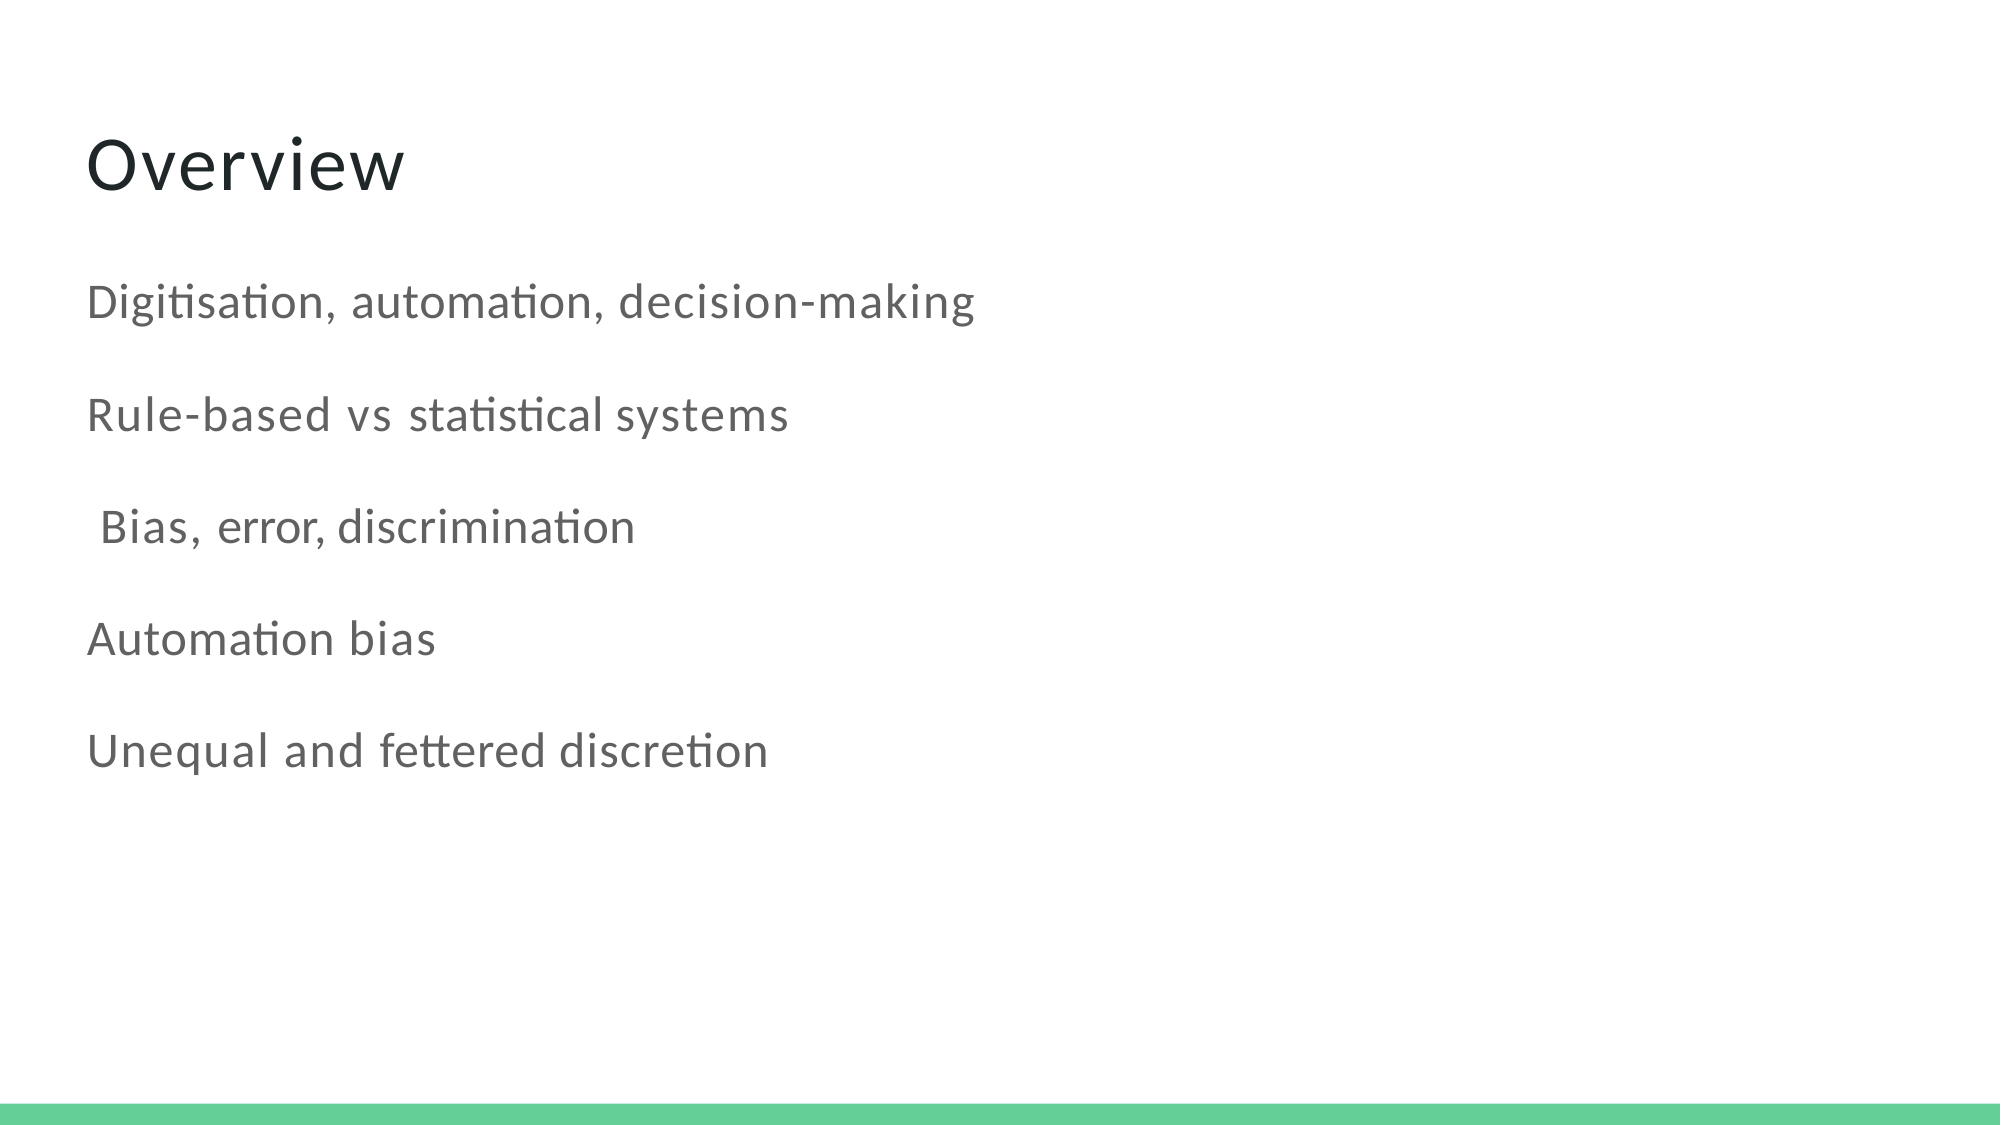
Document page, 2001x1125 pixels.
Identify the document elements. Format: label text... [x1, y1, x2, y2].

title Overview [84, 110, 414, 266]
text_box Digitisation, automation, decision-making Rule-based vs statistical systems Bias, error, discrimination Automation bias Unequal and fettered discretion [84, 266, 987, 778]
